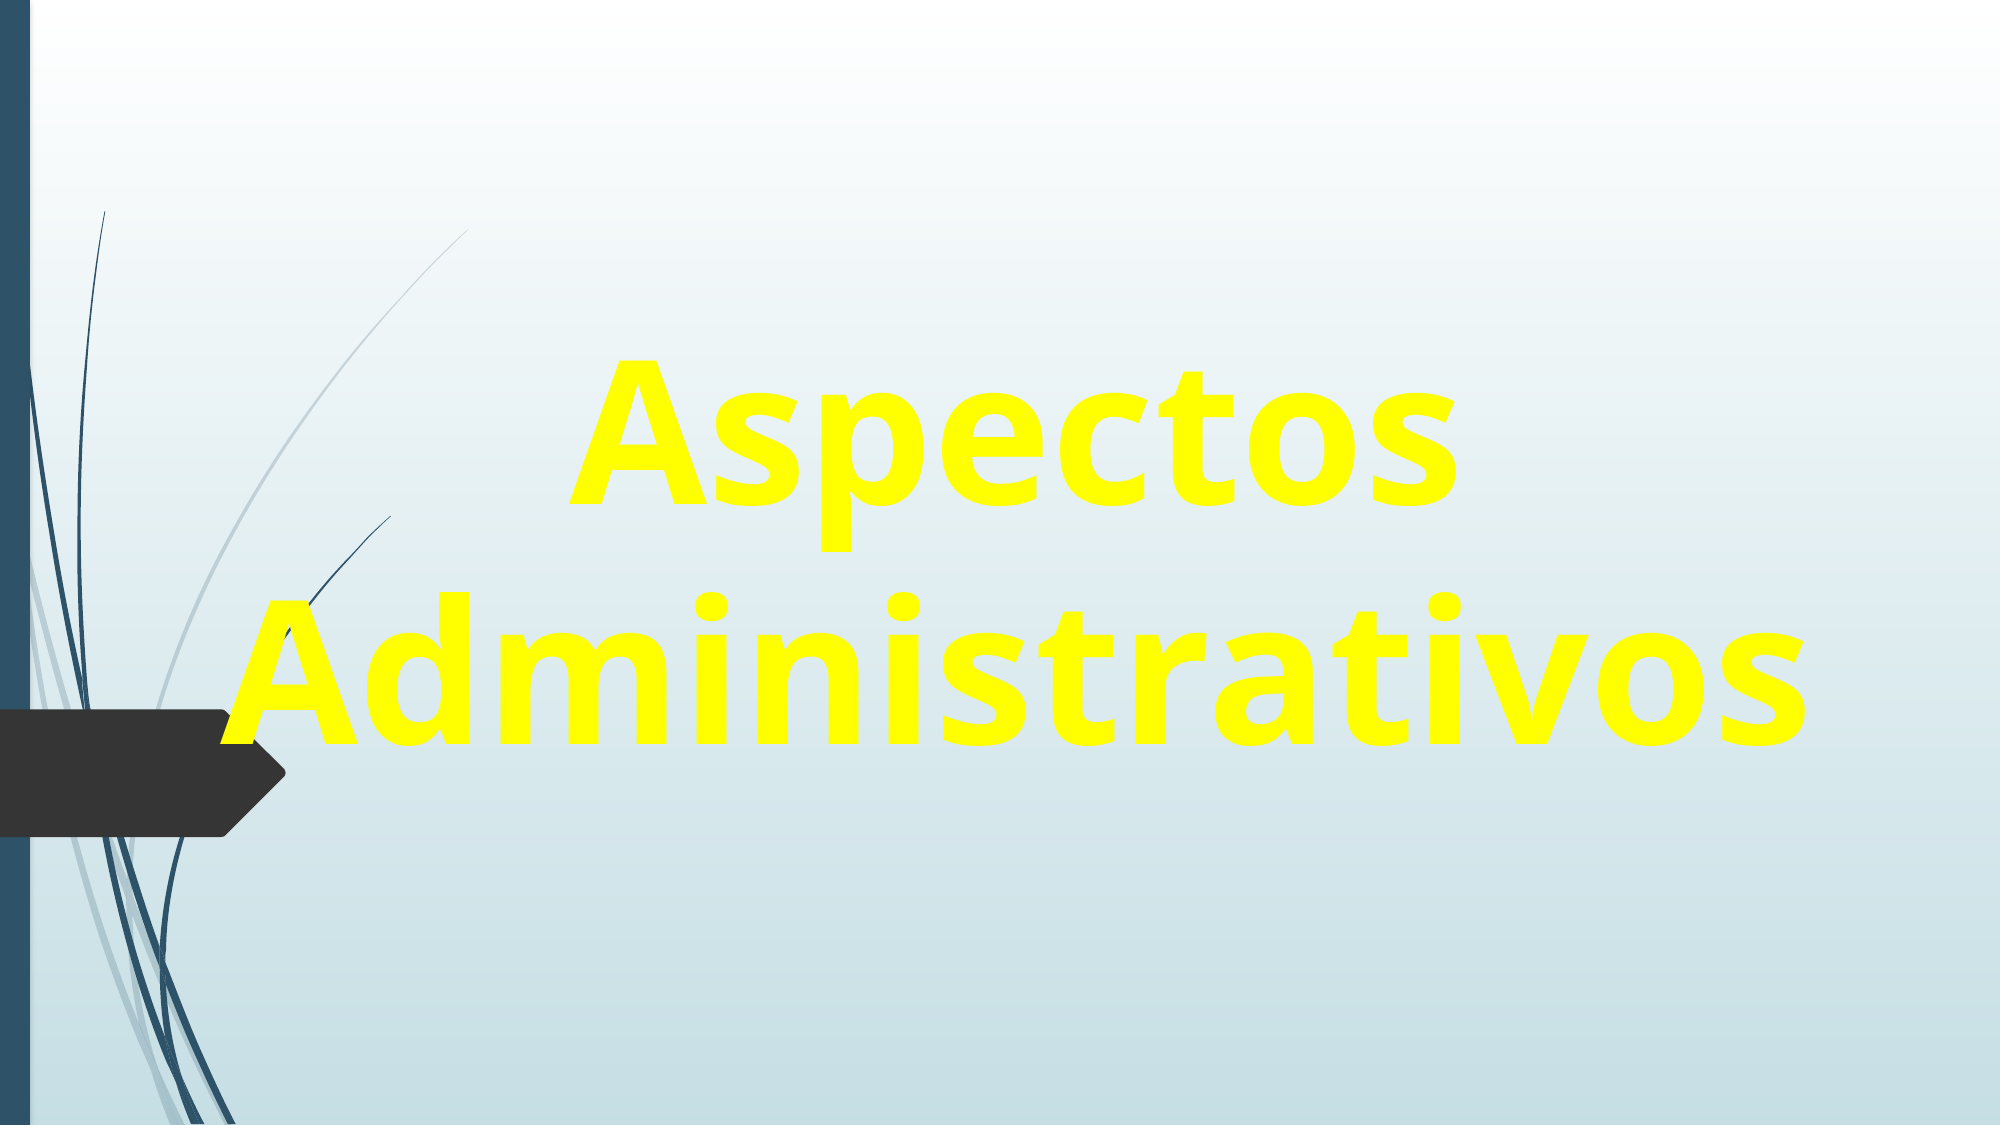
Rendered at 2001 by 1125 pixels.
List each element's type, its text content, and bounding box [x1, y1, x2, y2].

text_box Aspectos Administrativos [99, 297, 1935, 793]
